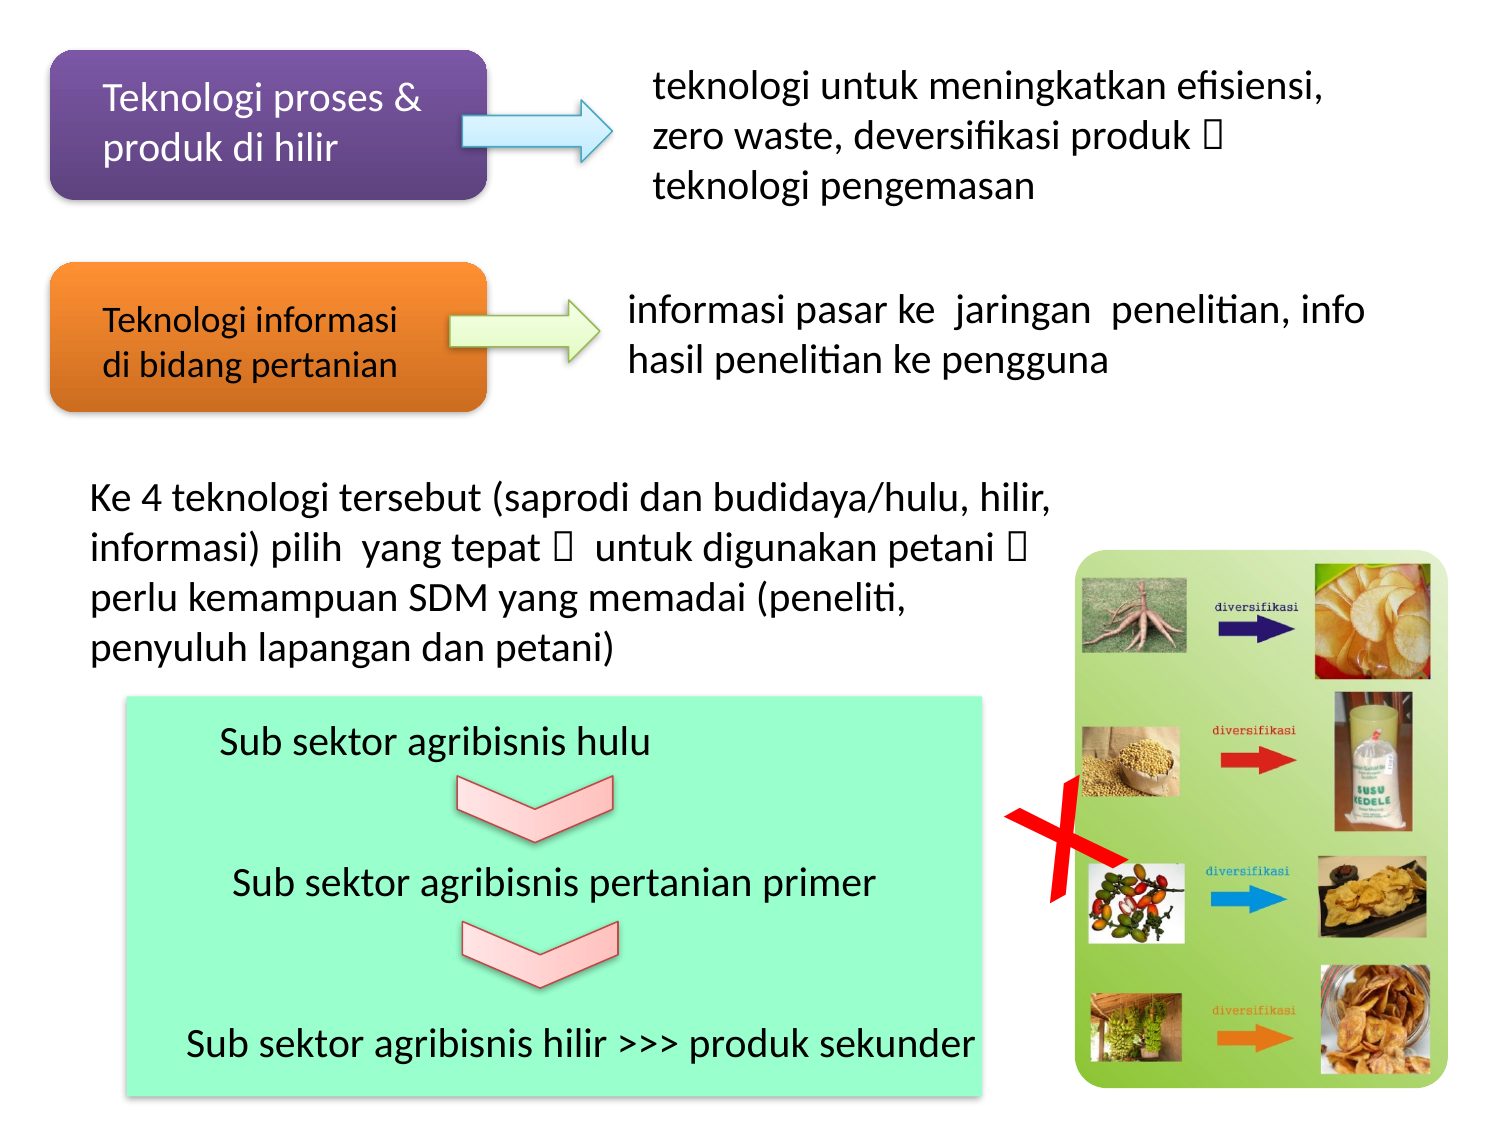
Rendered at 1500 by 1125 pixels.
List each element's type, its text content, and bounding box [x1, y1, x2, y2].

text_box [124, 696, 1038, 1125]
text_box Ke 4 teknologi tersebut (saprodi dan budidaya/hulu, hilir, informasi) pilih yang tepat  untuk digunakan petani  perlu kemampuan SDM yang memadai (peneliti, penyuluh lapangan dan petani) [75, 462, 1088, 678]
text_box informasi pasar ke jaringan penelitian, info hasil penelitian ke pengguna [612, 274, 1413, 390]
text_box [49, 49, 488, 200]
text_box teknologi untuk meningkatkan efisiensi, zero waste, deversifikasi produk  teknologi pengemasan [637, 50, 1400, 215]
text_box [461, 99, 614, 164]
text_box Teknologi proses & produk di hilir [87, 62, 438, 178]
text_box x [1034, 684, 1069, 952]
picture [1074, 549, 1449, 1089]
text_box [449, 299, 601, 364]
text_box Teknologi informasi di bidang pertanian [87, 287, 438, 393]
text_box [49, 262, 488, 413]
